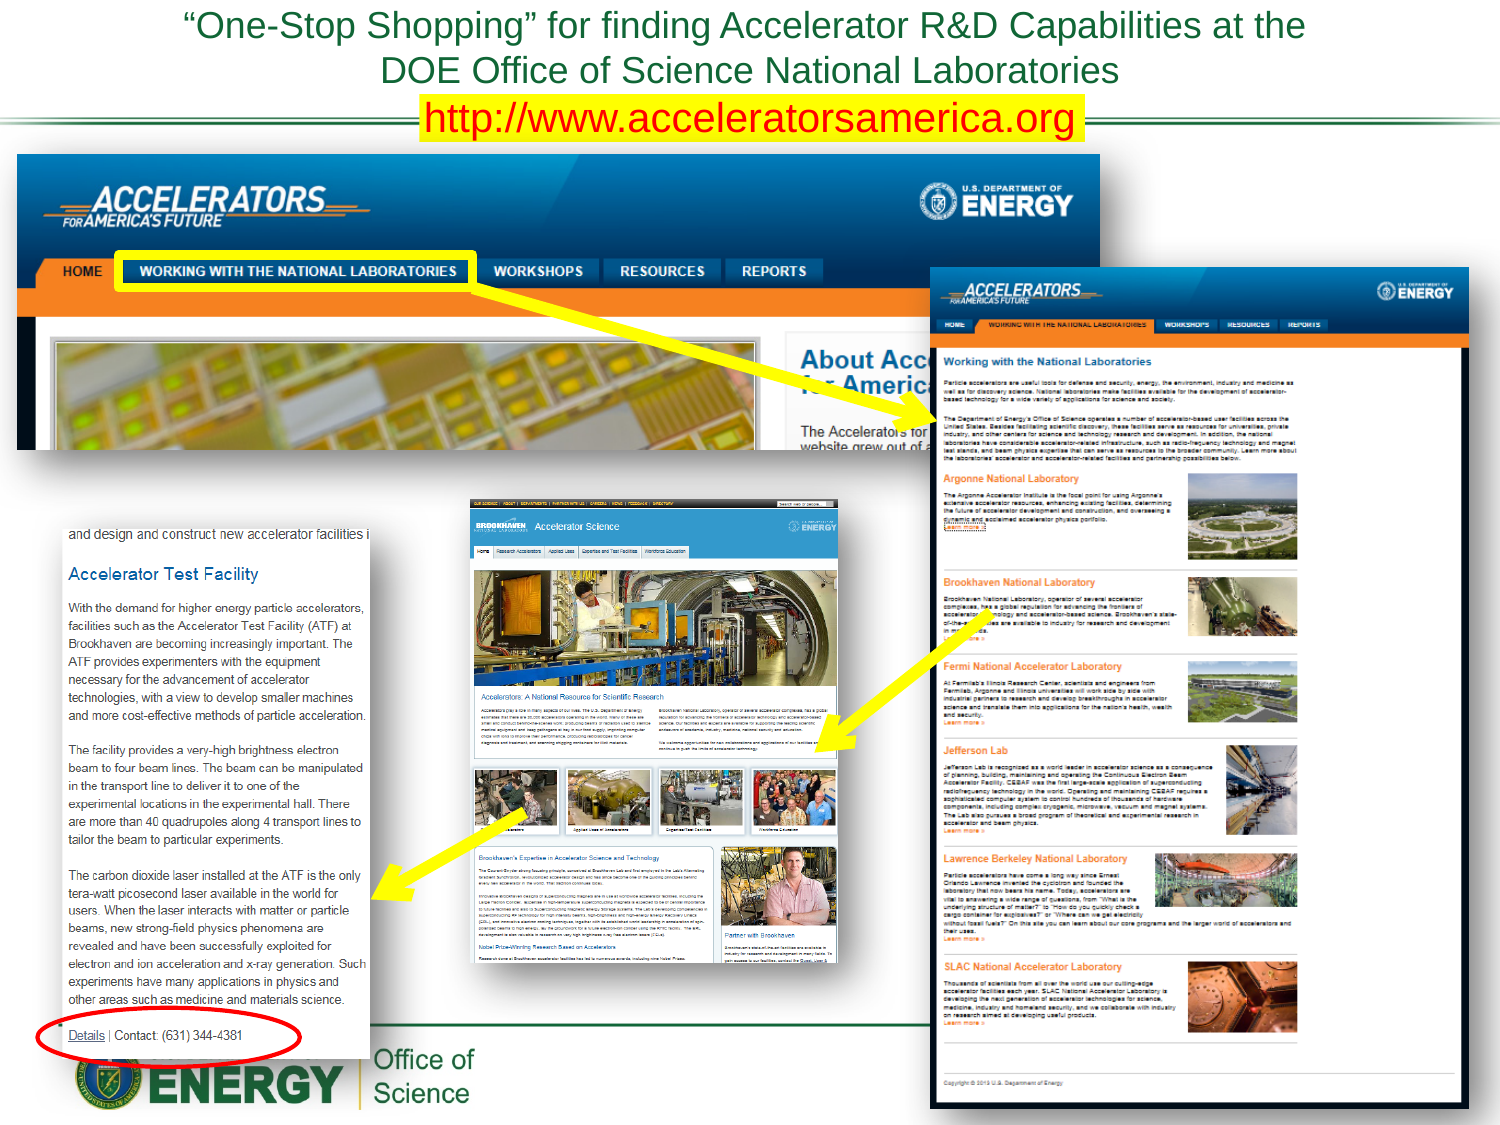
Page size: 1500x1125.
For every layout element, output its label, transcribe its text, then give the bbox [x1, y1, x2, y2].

text_box [35, 1019, 57, 1056]
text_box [370, 811, 526, 900]
picture [0, 174, 1500, 1125]
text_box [814, 612, 992, 753]
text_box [472, 287, 938, 422]
title “One-Stop Shopping” for finding Accelerator R&D Capabilities at the DOE Office of Science National Laboratories http://www.acceleratorsamerica.org [0, 0, 1500, 188]
